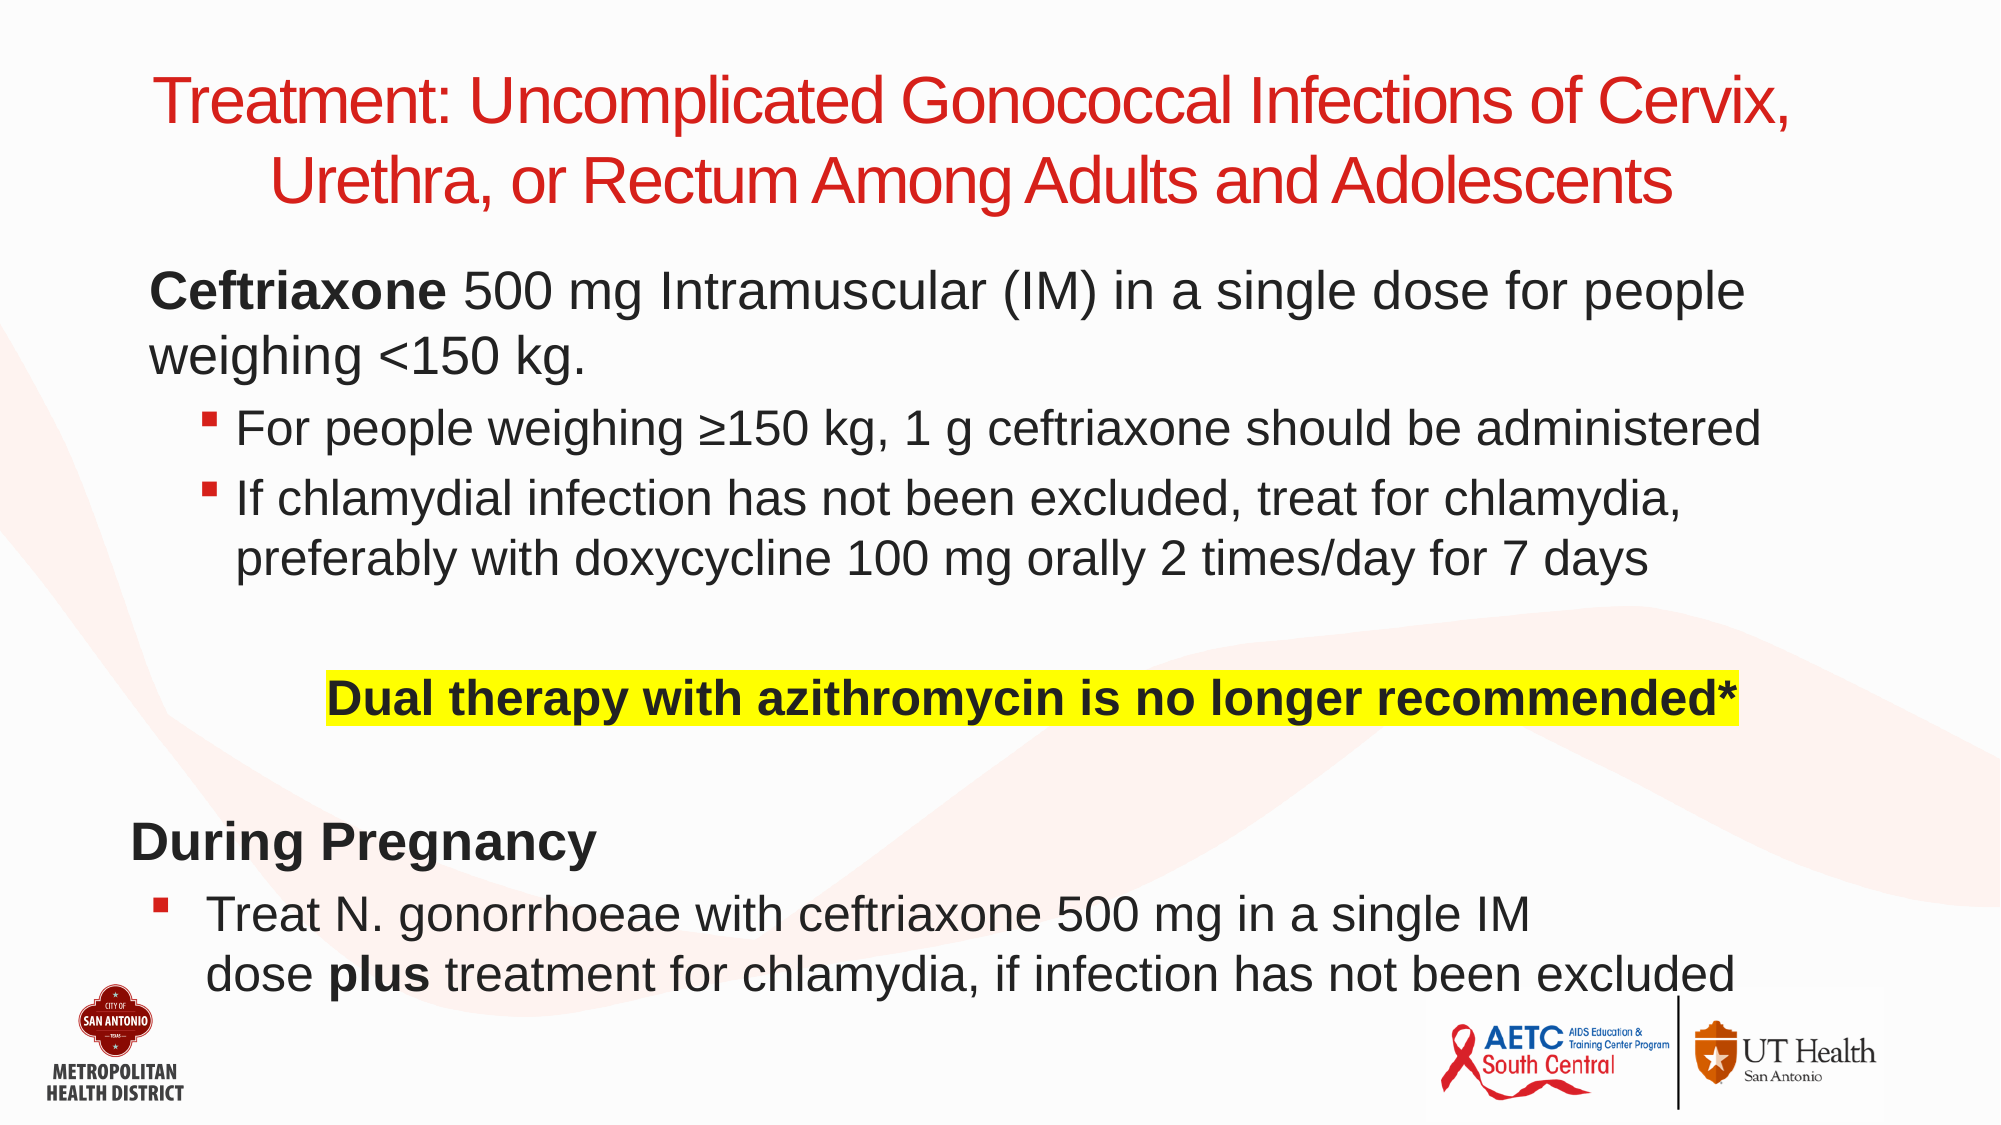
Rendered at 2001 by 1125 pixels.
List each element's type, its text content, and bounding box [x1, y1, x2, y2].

picture [0, 0, 2000, 1125]
title Treatment: Uncomplicated Gonococcal Infections of Cervix, Urethra, or Rectum Among Adults and Adolescents [33, 60, 1911, 224]
list Ceftriaxone 500 mg Intramuscular (IM) in a single dose for people weighing <150 kg. For people weighing ≥150 kg, 1 g ceftriaxone should be administered If chlamydial infection has not been excluded, treat for chlamydia, preferably with doxycycline 100 mg orally 2 times/day for 7 days Dual therapy with azithromycin is no longer recommended* During Pregnancy Treat N. gonorrhoeae with ceftriaxone 500 mg in a single IM dose plus treatment for chlamydia, if infection has not been excluded [115, 248, 1875, 1023]
